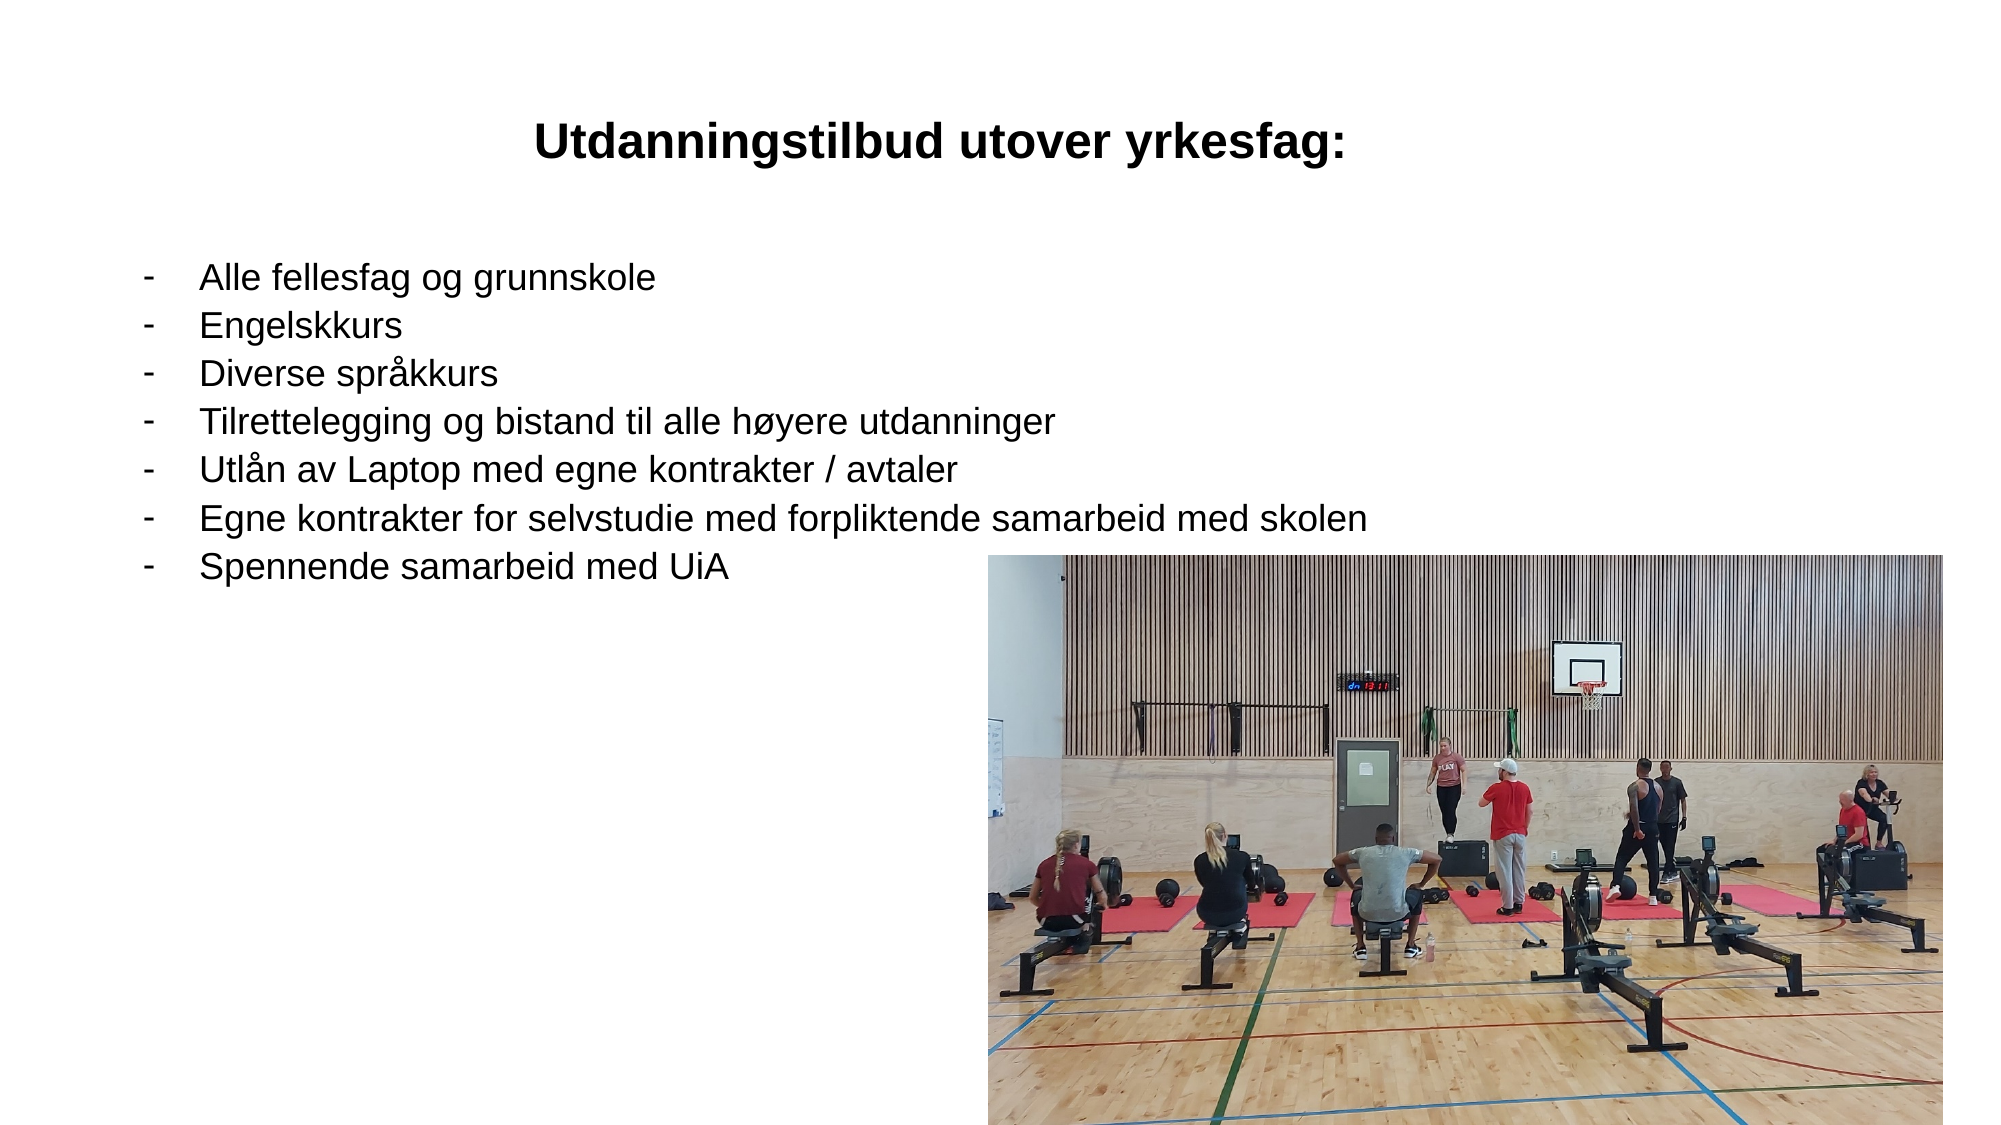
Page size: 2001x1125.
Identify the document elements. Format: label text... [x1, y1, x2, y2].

text_box Utdanningstilbud utover yrkesfag: Alle fellesfag og grunnskole Engelskkurs Diverse språkkurs Tilrettelegging og bistand til alle høyere utdanninger Utlån av Laptop med egne kontrakter / avtaler Egne kontrakter for selvstudie med forpliktende samarbeid med skolen Spennende samarbeid med UiA [128, 96, 1754, 595]
picture [988, 555, 1943, 1125]
